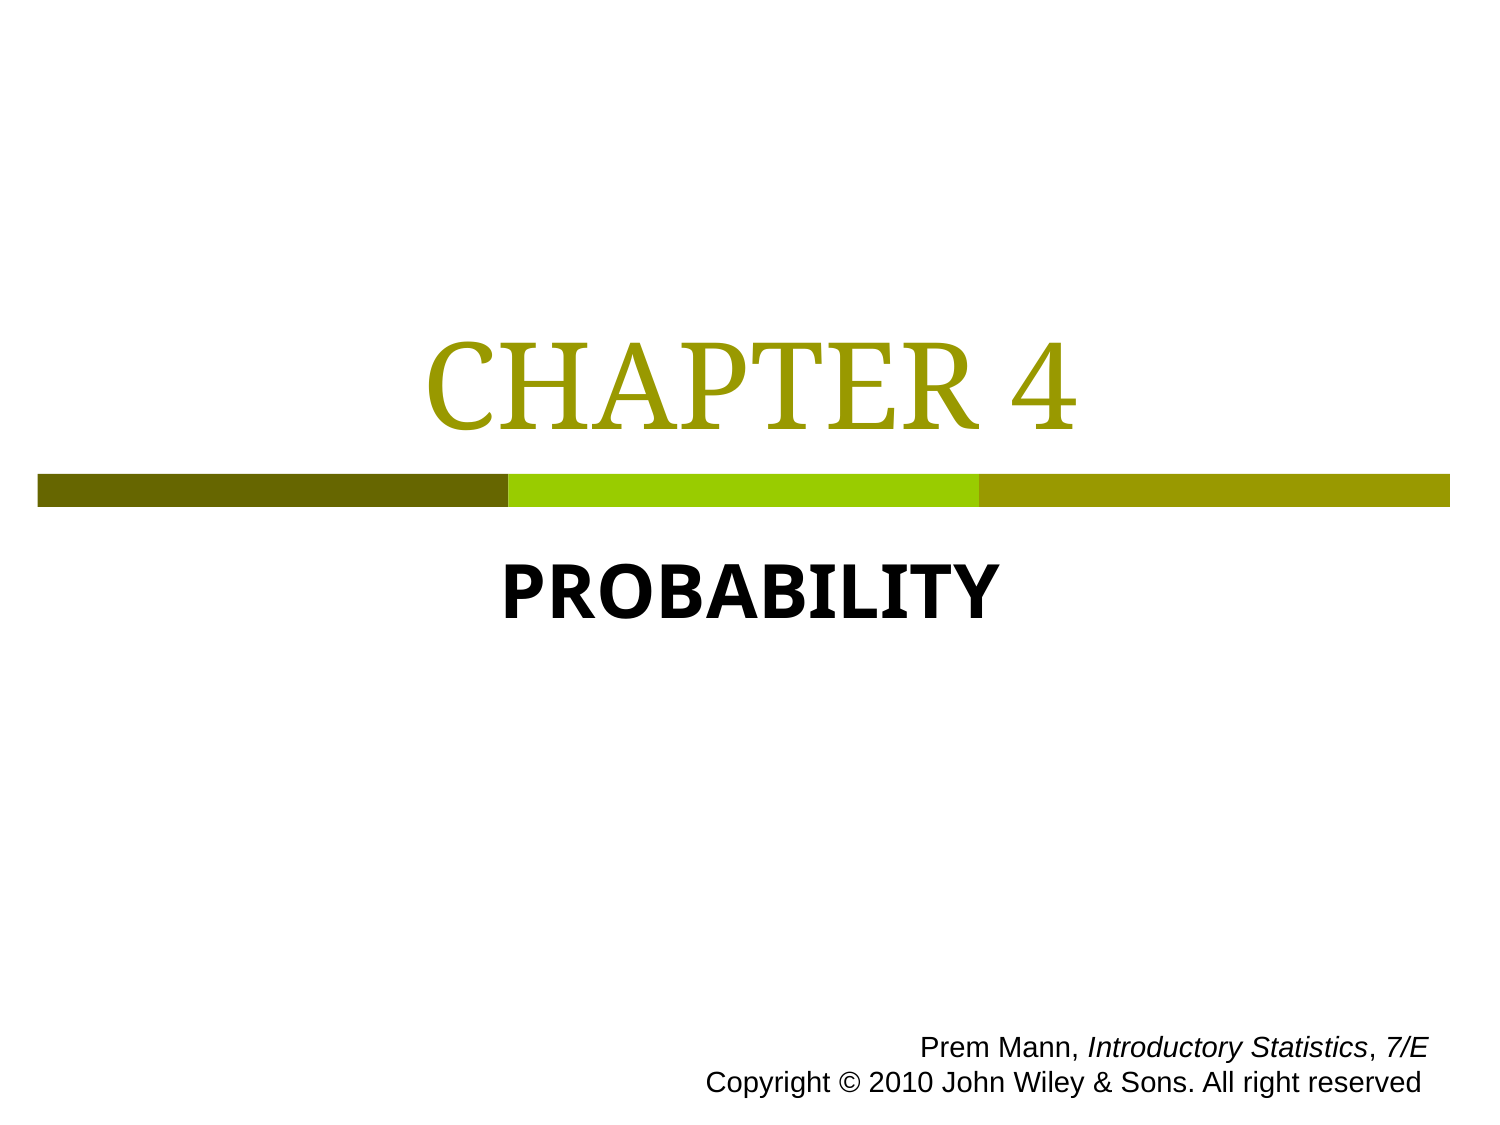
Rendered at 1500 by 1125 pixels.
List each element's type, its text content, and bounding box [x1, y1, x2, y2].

title CHAPTER 4 [112, 112, 1388, 462]
text_box Prem Mann, Introductory Statistics, 7/E Copyright © 2010 John Wiley & Sons. All right reserved [690, 1021, 1447, 1106]
subtitle PROBABILITY [224, 536, 1276, 900]
